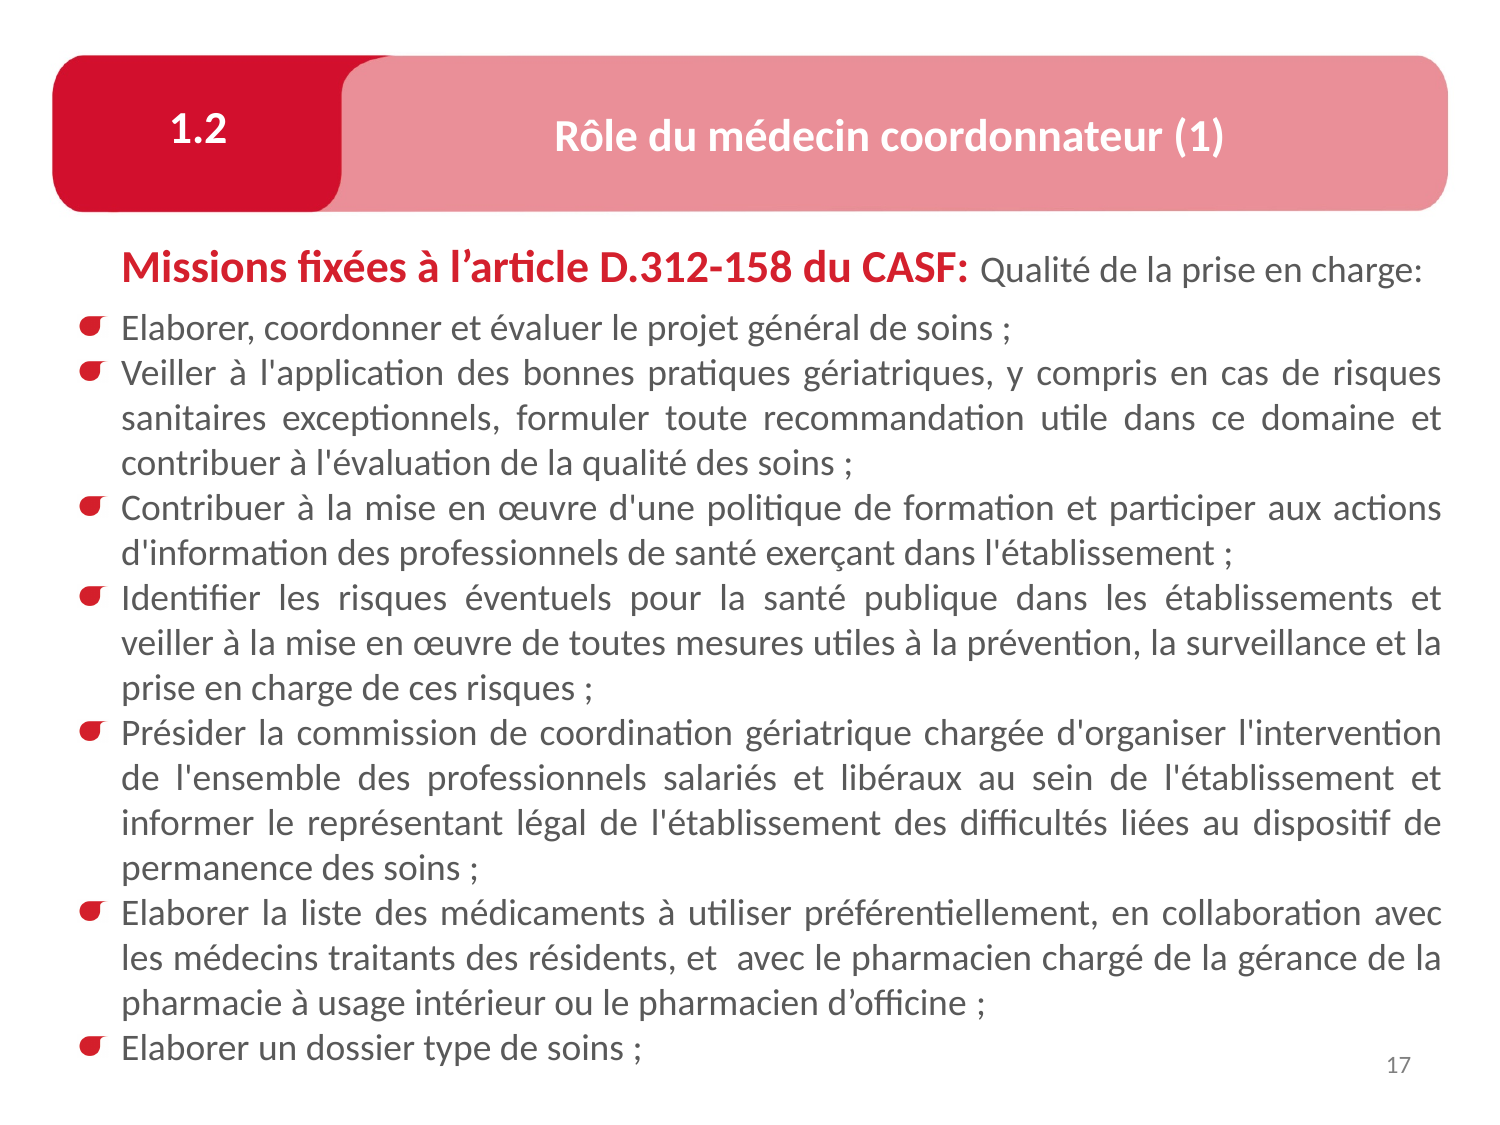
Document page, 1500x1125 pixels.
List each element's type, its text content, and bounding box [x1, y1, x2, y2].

picture [0, 0, 1500, 252]
picture [77, 899, 109, 923]
picture [77, 584, 109, 608]
text_box Missions fixées à l’article D.312-158 du CASF: Qualité de la prise en charge: Elaborer, coordonner et évaluer le projet général de soins ; Veiller à l'application des bonnes pratiques gériatriques, y compris en cas de risques sanitaires exceptionnels, formuler toute recommandation utile dans ce domaine et contribuer à l'évaluation de la qualité des soins ; Contribuer à la mise en œuvre d'une politique de formation et participer aux actions d'information des professionnels de santé exerçant dans l'établissement ; Identifier les risques éventuels pour la santé publique dans les établissements et veiller à la mise en œuvre de toutes mesures utiles à la prévention, la surveillance et la prise en charge de ces risques ; Présider la commission de coordination gériatrique chargée d'organiser l'intervention de l'ensemble des professionnels salariés et libéraux au sein de l'établissement et informer le représentant légal de l'établissement des difficultés liées au dispositif de permanence des soins ; Elaborer la liste des médicaments à utiliser préférentiellement, en collaboration avec les médecins traitants des résidents, et avec le pharmacien chargé de la gérance de la pharmacie à usage intérieur ou le pharmacien d’officine ; Elaborer un dossier type de soins ; [64, 261, 1458, 1125]
picture [77, 719, 109, 743]
picture [77, 1034, 109, 1058]
picture [77, 314, 109, 338]
picture [77, 494, 109, 518]
picture [77, 359, 109, 383]
